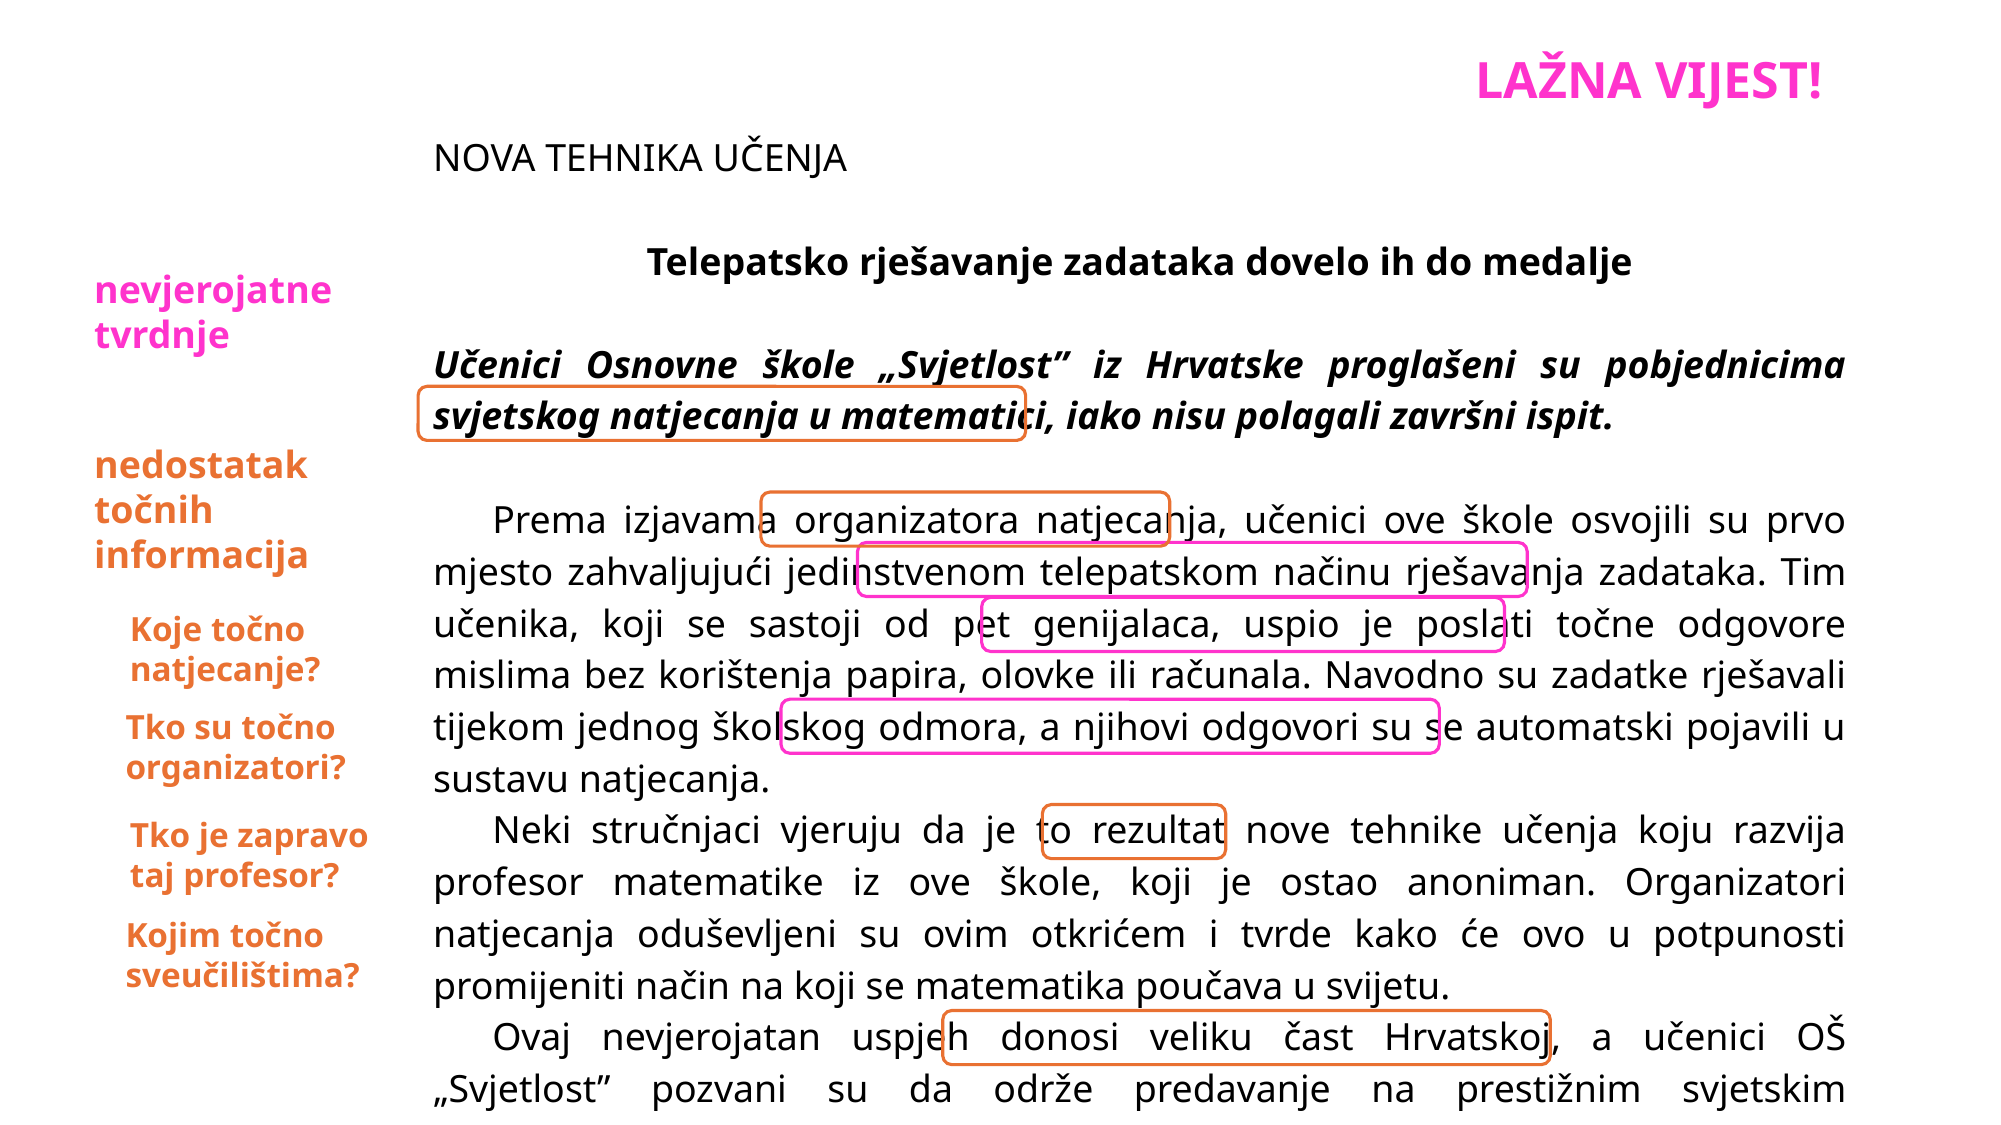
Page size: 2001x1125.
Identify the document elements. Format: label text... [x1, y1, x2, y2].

text_box Koje točno natjecanje? [115, 600, 402, 695]
text_box [759, 490, 1172, 548]
text_box Tko su točno organizatori? [110, 698, 398, 794]
text_box Kojim točno sveučilištima? [110, 906, 398, 1002]
text_box nedostatak točnih informacija [79, 433, 385, 629]
text_box [779, 697, 1441, 755]
text_box [416, 384, 1028, 442]
text_box [941, 1008, 1552, 1067]
text_box [1040, 802, 1228, 861]
text_box [855, 540, 1529, 599]
text_box [980, 595, 1507, 654]
text_box Tko je zapravo taj profesor? [115, 806, 402, 902]
list NOVA TEHNIKA UČENJA Telepatsko rješavanje zadataka dovelo ih do medalje Učenici Osnovne škole „Svjetlost” iz Hrvatske proglašeni su pobjednicima svjetskog natjecanja u matematici, iako nisu polagali završni ispit. Prema izjavama organizatora natjecanja, učenici ove škole osvojili su prvo mjesto zahvaljujući jedinstvenom telepatskom načinu rješavanja zadataka. Tim učenika, koji se sastoji od pet genijalaca, uspio je poslati točne odgovore mislima bez korištenja papira, olovke ili računala. Navodno su zadatke rješavali tijekom jednog školskog odmora, a njihovi odgovori su se automatski pojavili u sustavu natjecanja. Neki stručnjaci vjeruju da je to rezultat nove tehnike učenja koju razvija profesor matematike iz ove škole, koji je ostao anoniman. Organizatori natjecanja oduševljeni su ovim otkrićem i tvrde kako će ovo u potpunosti promijeniti način na koji se matematika poučava u svijetu. Ovaj nevjerojatan uspjeh donosi veliku čast Hrvatskoj, a učenici OŠ „Svjetlost” pozvani su da održe predavanje na prestižnim svjetskim sveučilištima. [418, 119, 1863, 1014]
text_box nevjerojatne tvrdnje [79, 258, 385, 364]
text_box LAŽNA VIJEST! [1460, 41, 1880, 116]
